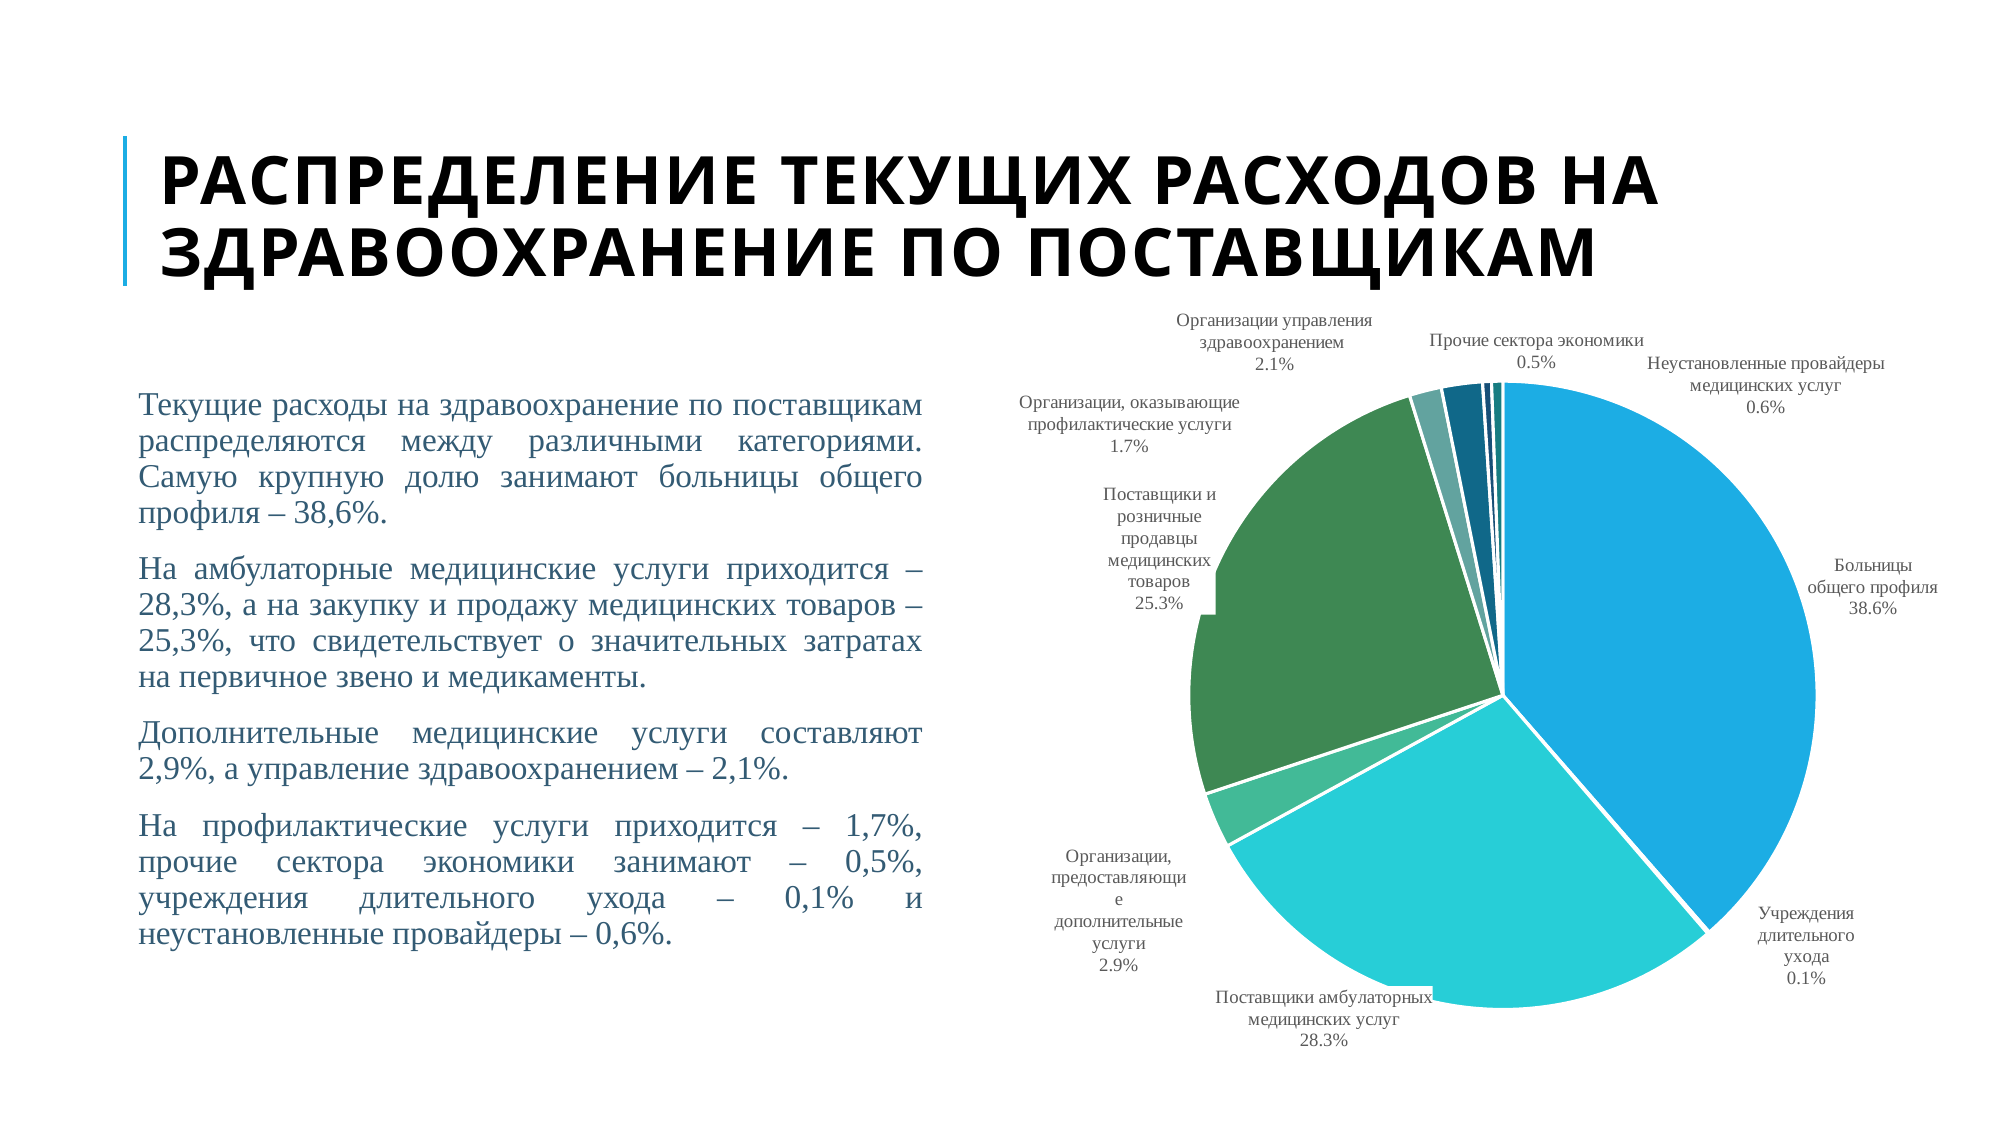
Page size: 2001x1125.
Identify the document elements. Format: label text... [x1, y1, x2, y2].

title Распределение текущих расходов на здравоохранение по поставщикам [144, 96, 1956, 342]
chart [1018, 292, 1975, 1112]
text_box Текущие расходы на здравоохранение по поставщикам распределяются между различными категориями. Самую крупную долю занимают больницы общего профиля – 38,6%. На амбулаторные медицинские услуги приходится – 28,3%, а на закупку и продажу медицинских товаров – 25,3%, что свидетельствует о значительных затратах на первичное звено и медикаменты. Дополнительные медицинские услуги составляют 2,9%, а управление здравоохранением – 2,1%. На профилактические услуги приходится – 1,7%, прочие сектора экономики занимают – 0,5%, учреждения длительного ухода – 0,1% и неустановленные провайдеры – 0,6%. [130, 379, 932, 1025]
